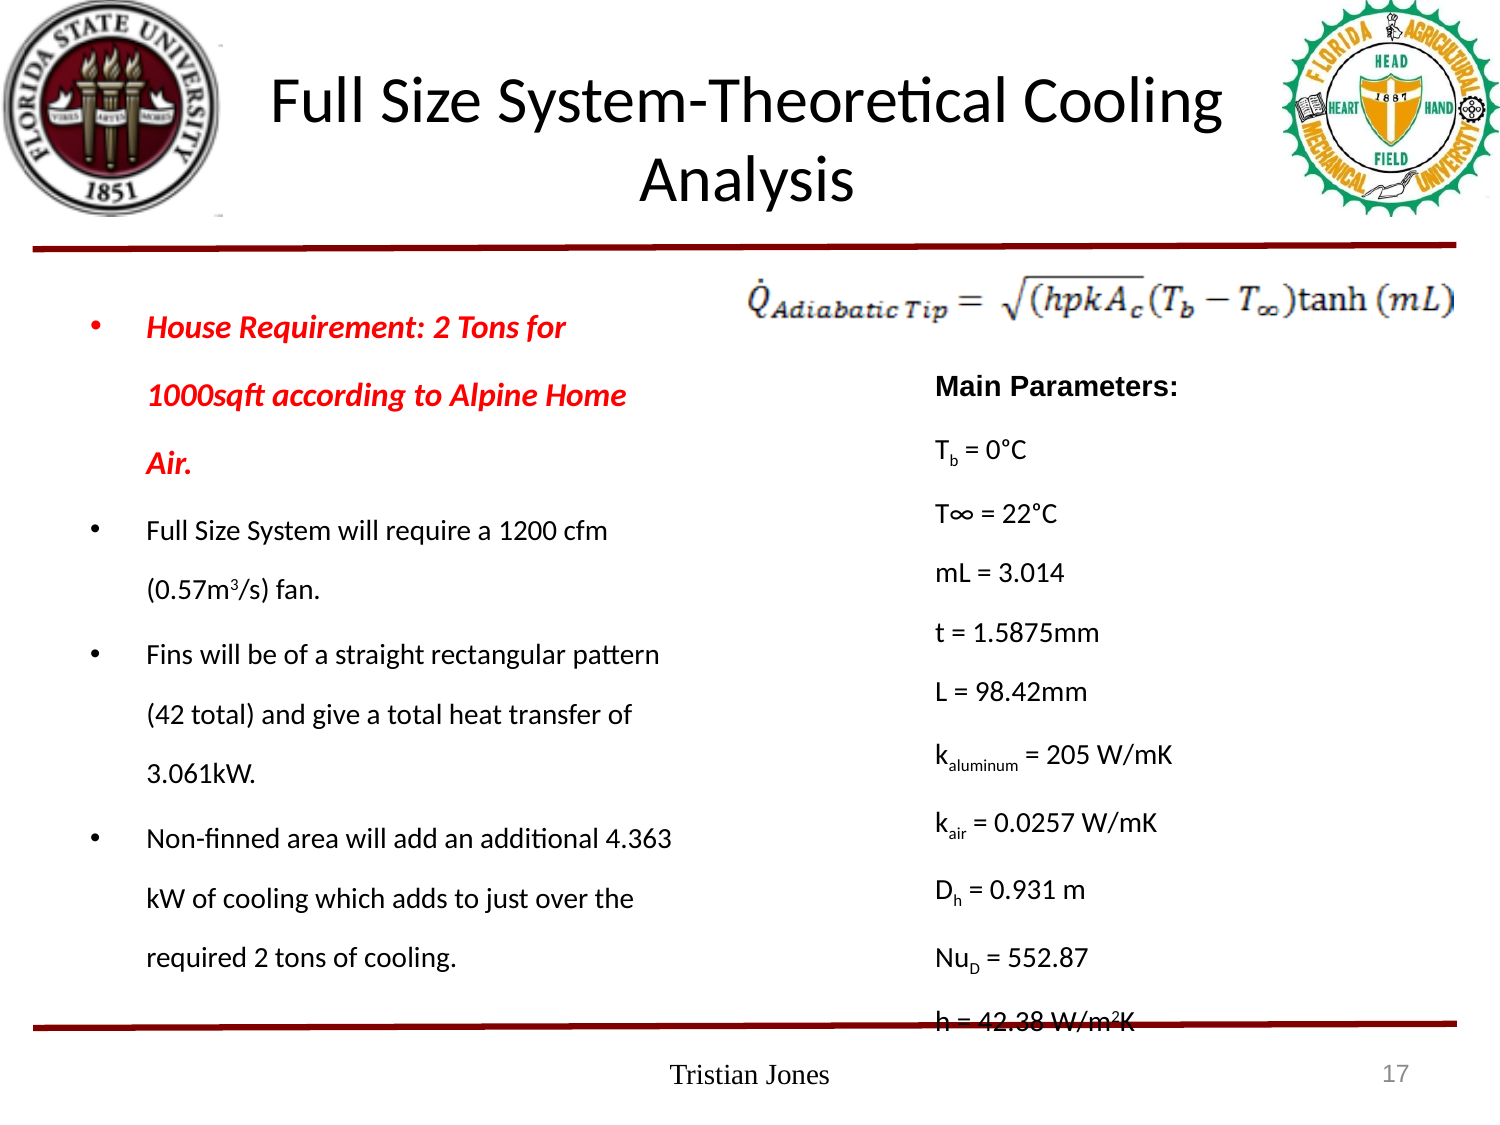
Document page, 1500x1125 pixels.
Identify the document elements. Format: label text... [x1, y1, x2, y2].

list House Requirement: 2 Tons for 1000sqft according to Alpine Home Air. Full Size System will require a 1200 cfm (0.57m3/s) fan. Fins will be of a straight rectangular pattern (42 total) and give a total heat transfer of 3.061kW. Non-finned area will add an additional 4.363 kW of cooling which adds to just over the required 2 tons of cooling. [75, 269, 691, 983]
title Full Size System-Theoretical Cooling Analysis [228, 75, 1267, 109]
footer Tristian Jones [512, 1042, 920, 1103]
title Full Size System-Theoretical Cooling Analysis [228, 110, 1267, 225]
picture [0, 75, 223, 109]
text_box [0, 0, 1500, 75]
picture [1282, 110, 1500, 217]
text_box Main Parameters: Tb = 0ᵒC T∞ = 22ᵒC mL = 3.014 t = 1.5875mm L = 98.42mm kaluminum = 205 W/mK kair = 0.0257 W/mK Dh = 0.931 m NuD = 552.87 h = 42.38 W/m2K [920, 335, 1500, 1125]
picture [747, 274, 1454, 330]
picture [0, 110, 223, 217]
picture [1282, 75, 1500, 109]
